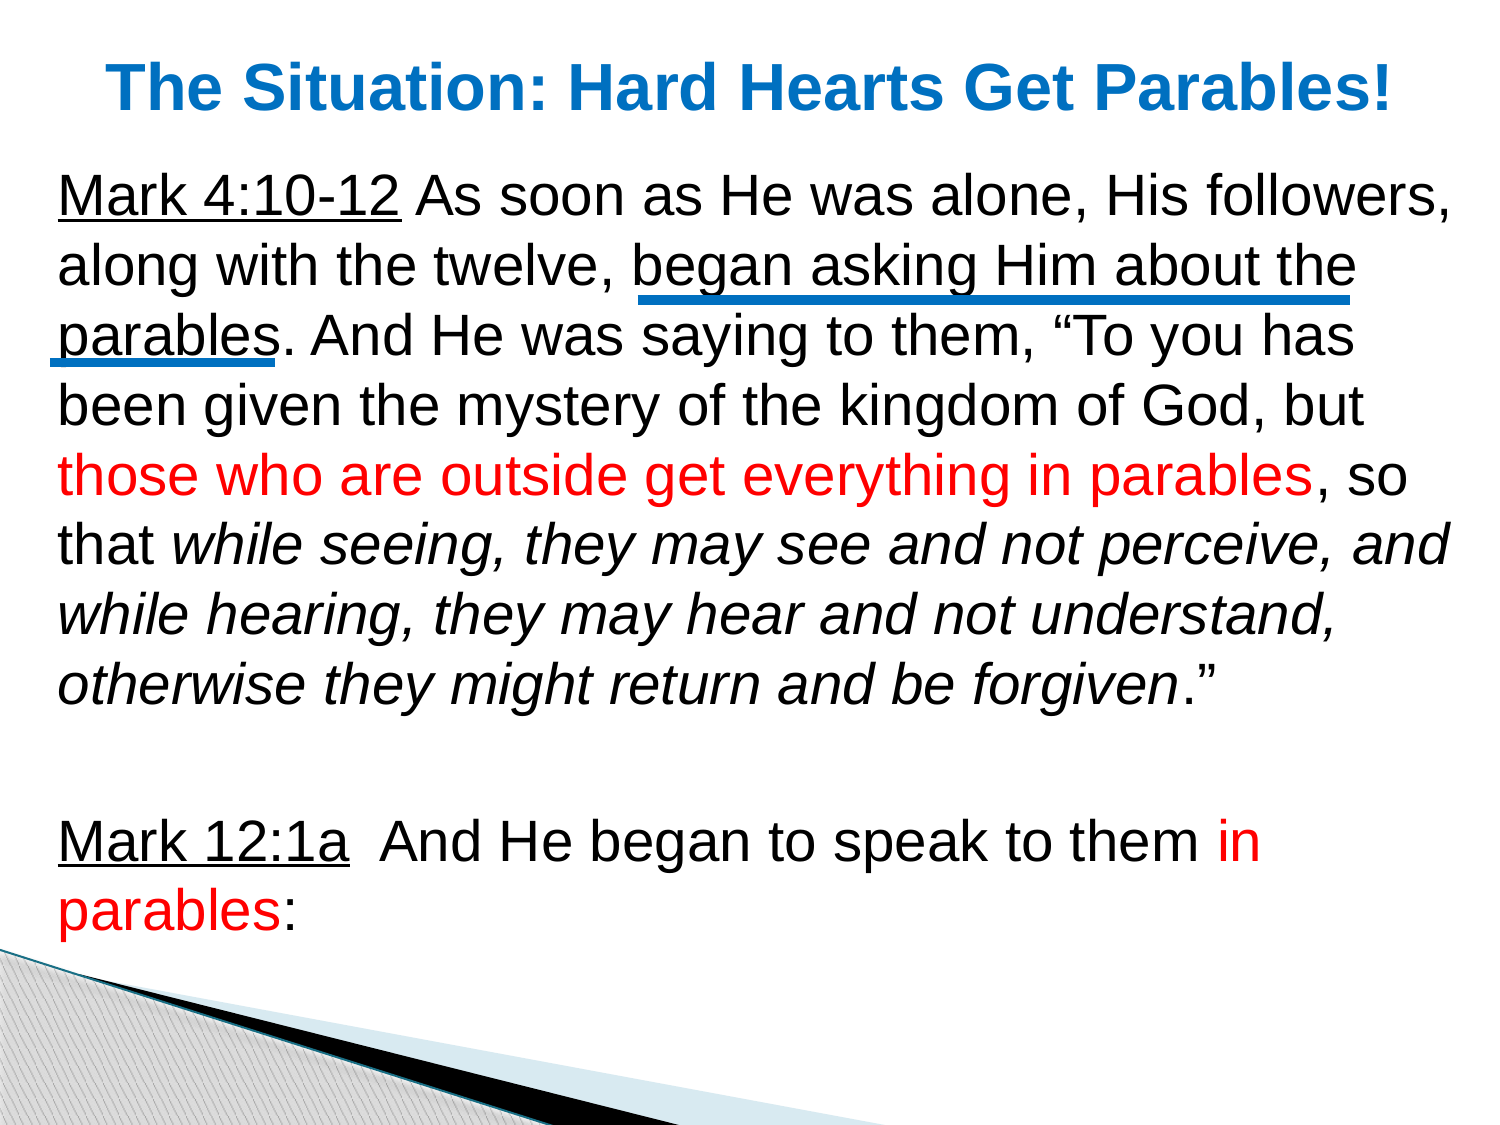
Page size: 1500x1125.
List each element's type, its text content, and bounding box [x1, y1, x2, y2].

list Mark 4:10-12 As soon as He was alone, His followers, along with the twelve, began asking Him about the parables. And He was saying to them, “To you has been given the mystery of the kingdom of God, but those who are outside get everything in parables, so that while seeing, they may see and not perceive, and while hearing, they may hear and not understand, otherwise they might return and be forgiven.” Mark 12:1a And He began to speak to them in parables: [24, 149, 1475, 986]
title The Situation: Hard Hearts Get Parables! [75, 24, 1425, 143]
